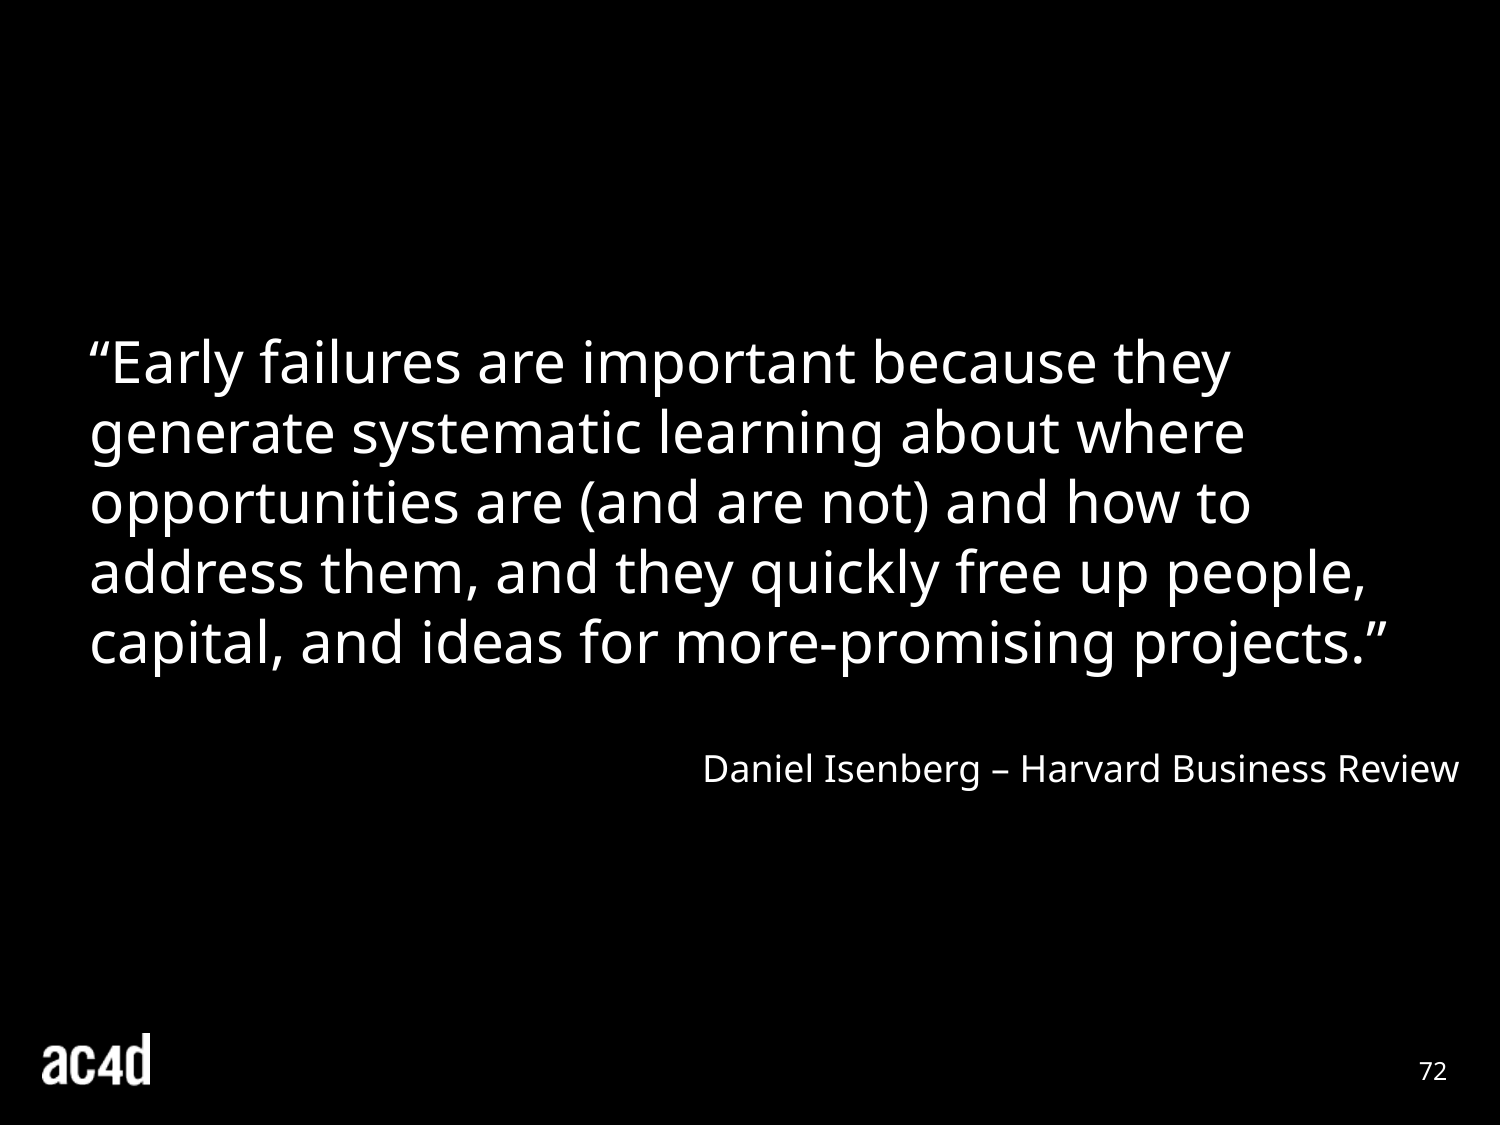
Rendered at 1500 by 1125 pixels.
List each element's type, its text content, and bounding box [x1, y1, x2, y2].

list “Early failures are important because they generate systematic learning about where opportunities are (and are not) and how to address them, and they quickly free up people, capital, and ideas for more-promising projects.” [75, 37, 1425, 963]
slide_number 72 [1112, 1042, 1463, 1103]
text_box Daniel Isenberg – Harvard Business Review [687, 737, 1475, 798]
picture [42, 1033, 150, 1088]
